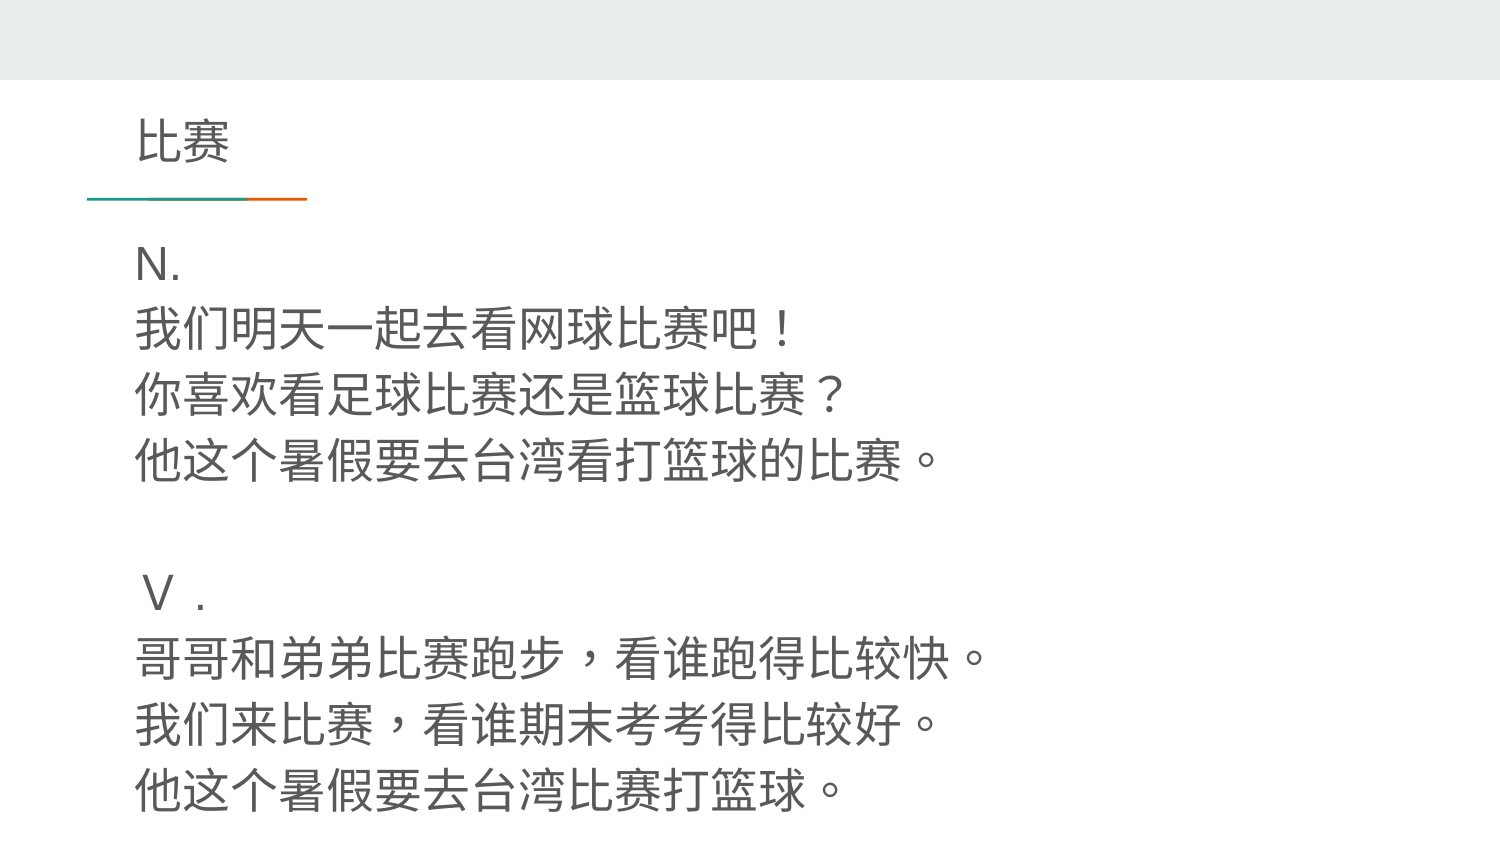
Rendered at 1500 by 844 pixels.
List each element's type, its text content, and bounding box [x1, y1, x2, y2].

title 比赛 [119, 96, 1381, 185]
list N. 我们明天一起去看网球比赛吧！ 你喜欢看足球比赛还是篮球比赛？ 他这个暑假要去台湾看打篮球的比赛。 Ｖ. 哥哥和弟弟比赛跑步，看谁跑得比较快。 我们来比赛，看谁期末考考得比较好。 他这个暑假要去台湾比赛打篮球。 [119, 209, 1465, 613]
